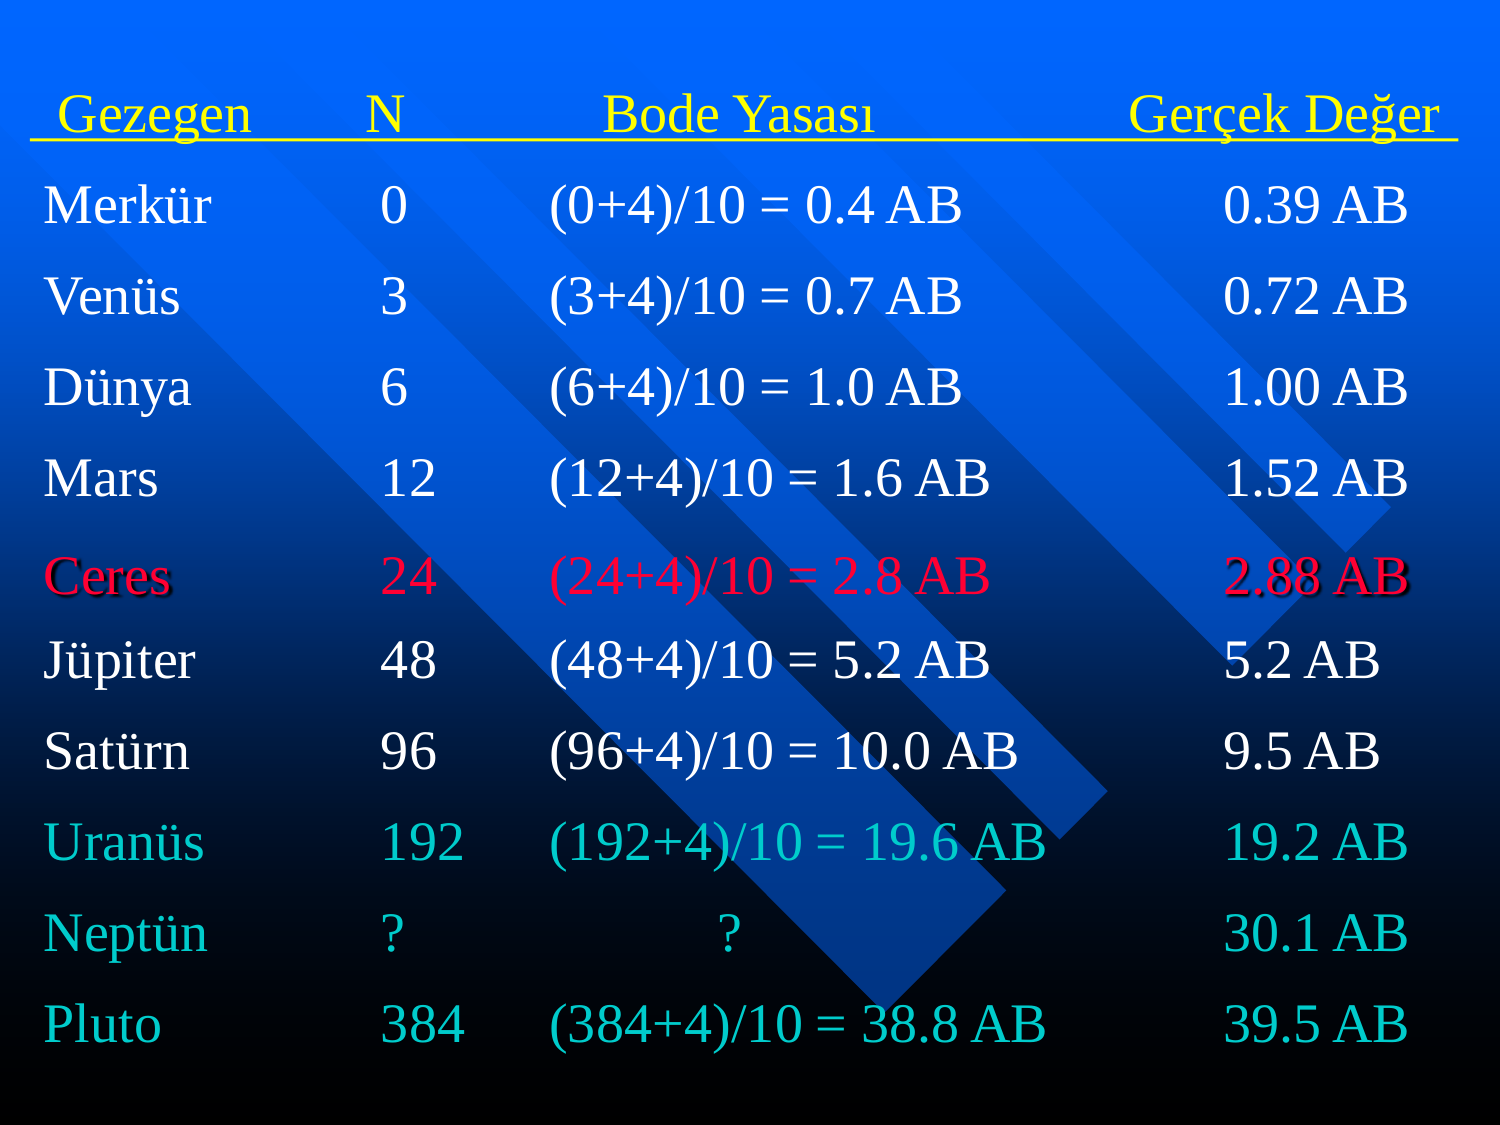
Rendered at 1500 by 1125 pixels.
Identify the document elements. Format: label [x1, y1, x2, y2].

text_box [0, 0, 1500, 1125]
